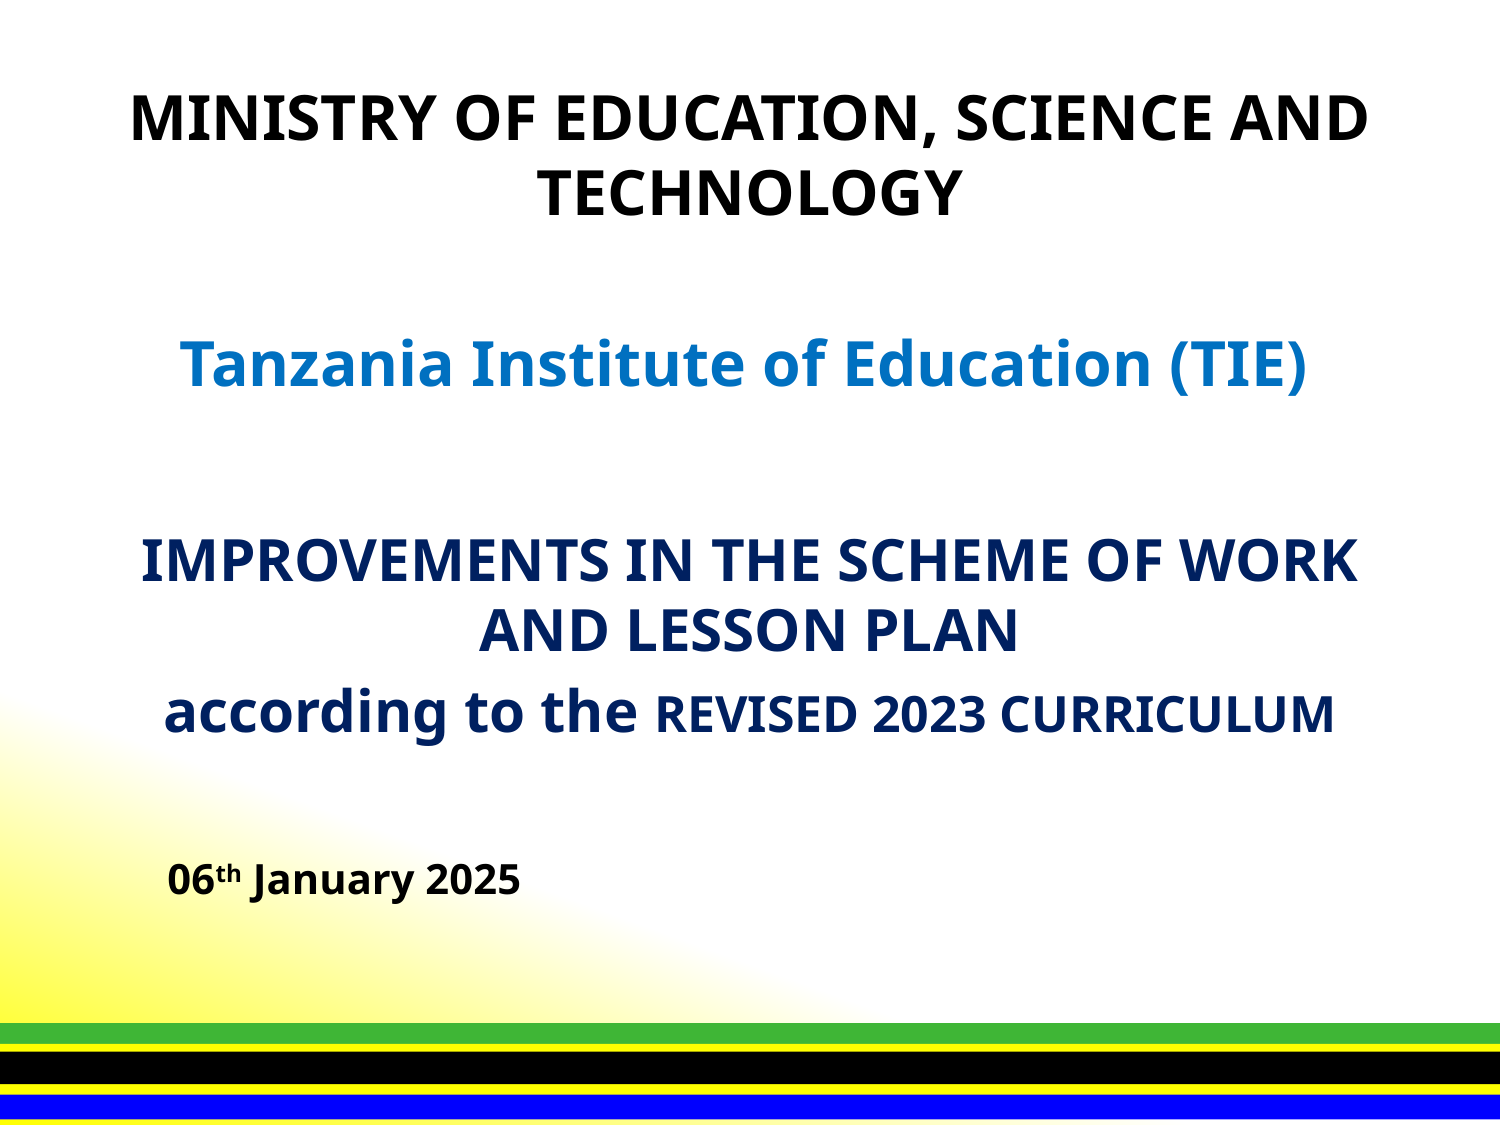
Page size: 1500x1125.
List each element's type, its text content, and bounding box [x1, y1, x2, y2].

text_box 06th January 2025 [152, 846, 1412, 911]
slide_number 25 [363, 1120, 377, 1125]
subtitle IMPROVEMENTS IN THE SCHEME OF WORK AND LESSON PLAN according to the REVISED 2023 CURRICULUM [58, 515, 1442, 803]
title MINISTRY OF EDUCATION, SCIENCE AND TECHNOLOGY [112, 78, 1388, 228]
text_box Tanzania Institute of Education (TIE) [16, 285, 1473, 438]
